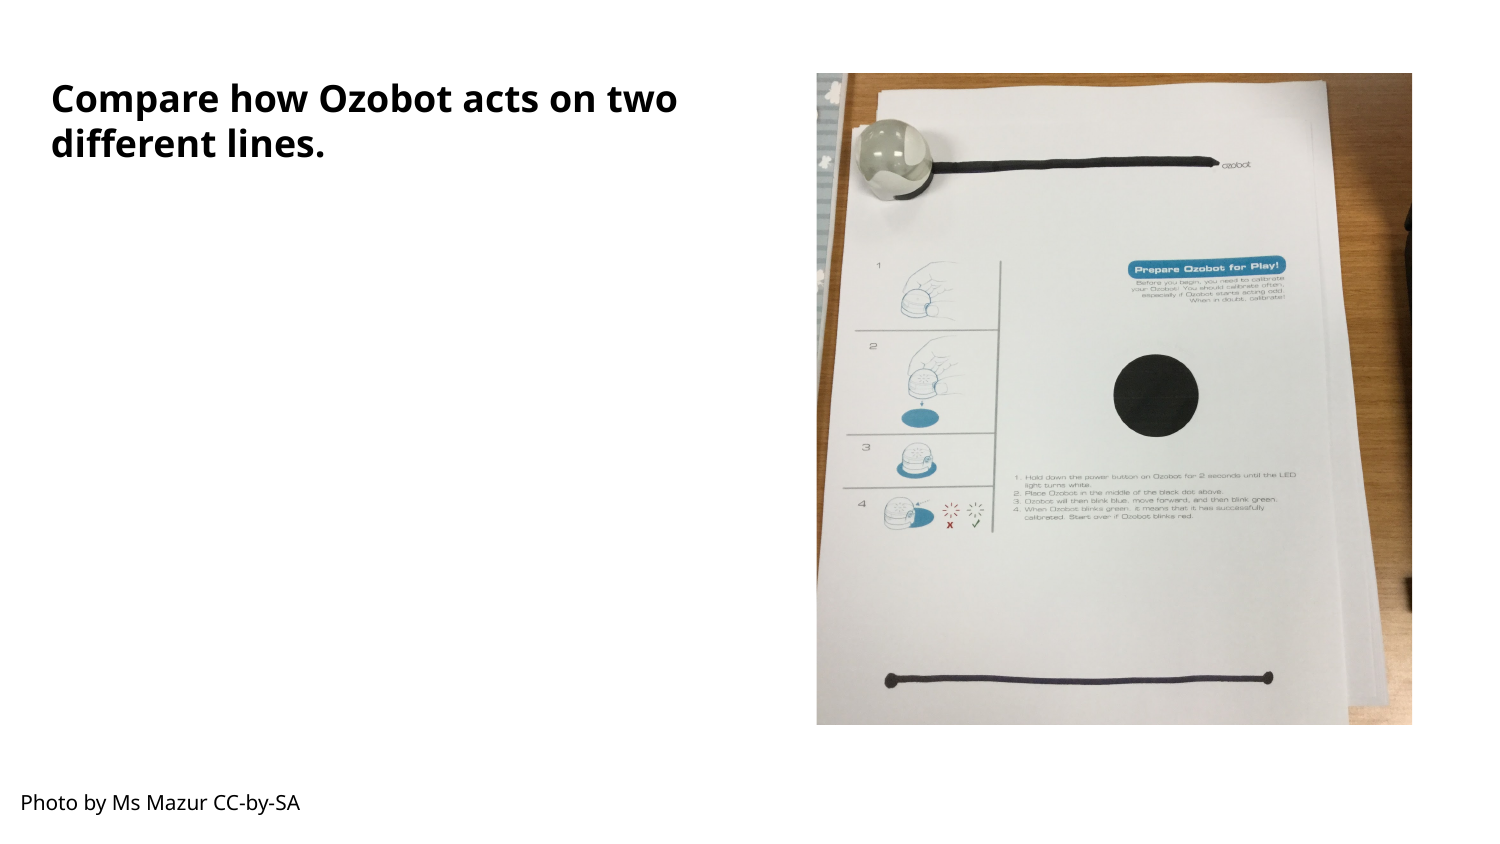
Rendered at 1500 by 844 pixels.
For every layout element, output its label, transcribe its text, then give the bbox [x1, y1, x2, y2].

picture [816, 73, 1413, 726]
text_box Compare how Ozobot acts on two different lines. [35, 60, 735, 739]
text_box Photo by Ms Mazur CC-by-SA [5, 774, 1103, 831]
